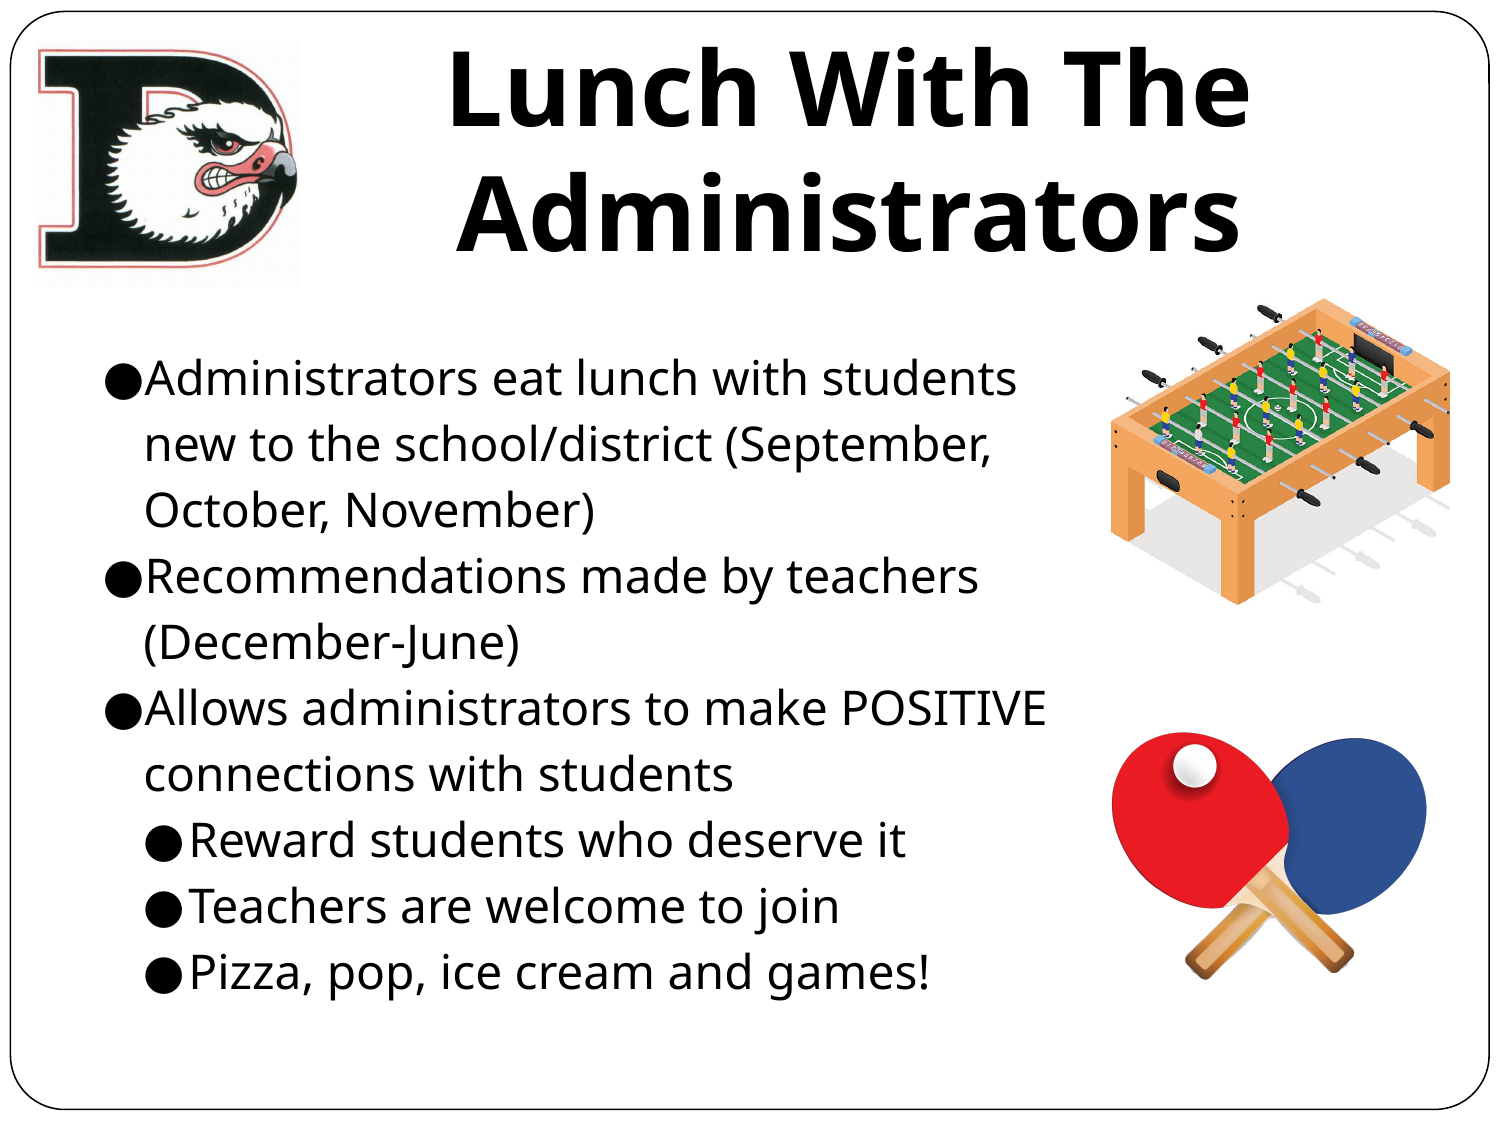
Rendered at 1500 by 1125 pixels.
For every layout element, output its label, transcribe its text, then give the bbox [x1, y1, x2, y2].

list Administrators eat lunch with students new to the school/district (September, October, November) Recommendations made by teachers (December-June) Allows administrators to make POSITIVE connections with students Reward students who deserve it Teachers are welcome to join Pizza, pop, ice cream and games! [38, 323, 1112, 1077]
picture [1096, 689, 1436, 1029]
title Lunch With The Administrators [304, 107, 1436, 288]
picture [1111, 297, 1451, 605]
picture [38, 40, 300, 288]
